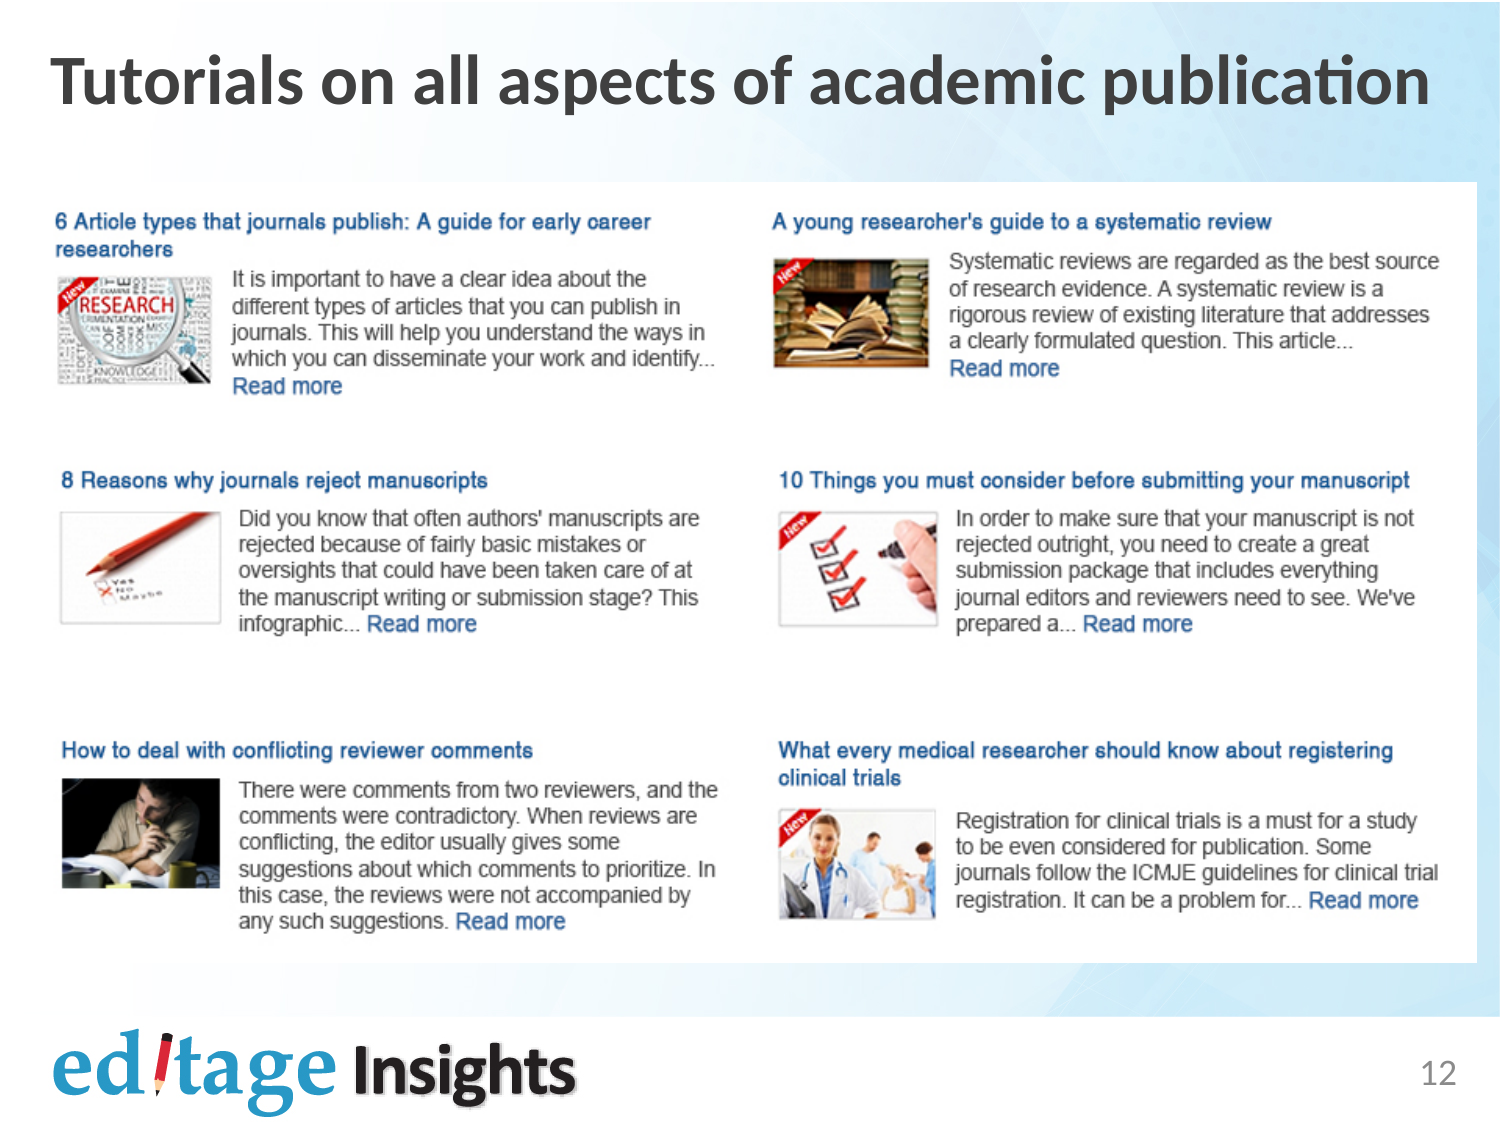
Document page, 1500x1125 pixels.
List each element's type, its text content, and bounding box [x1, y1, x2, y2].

picture [0, 2, 1500, 1125]
slide_number 12 [1122, 1040, 1473, 1101]
title Tutorials on all aspects of academic publication [12, 2, 1488, 150]
